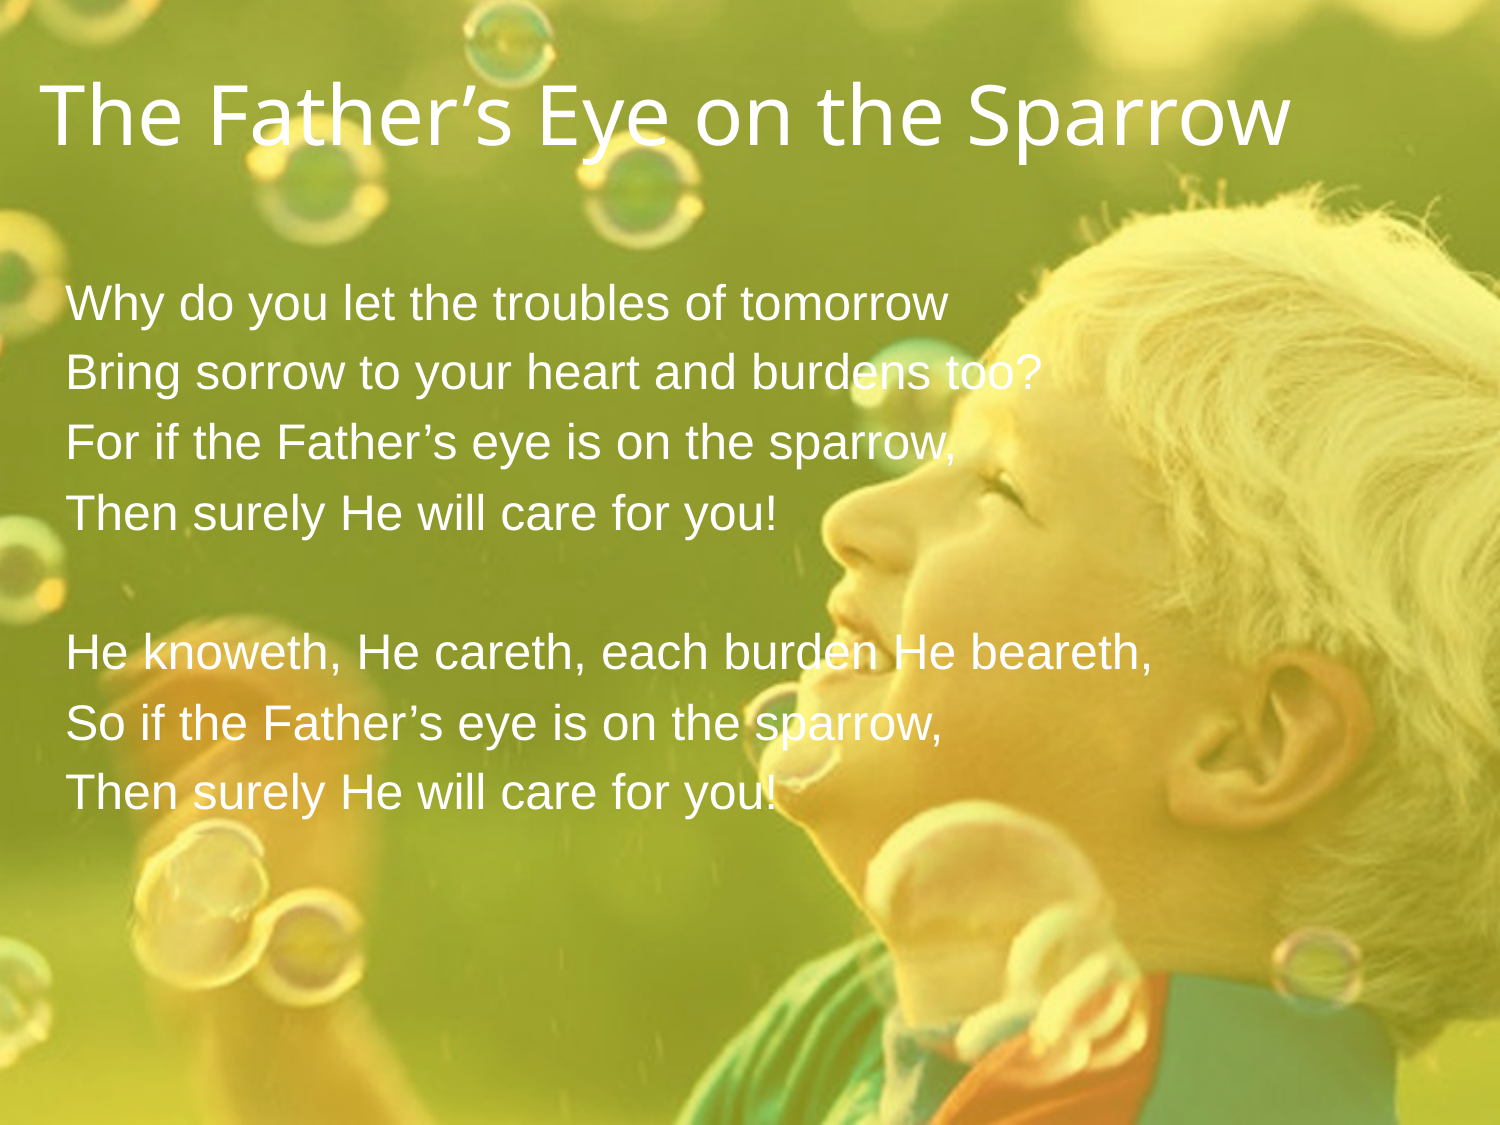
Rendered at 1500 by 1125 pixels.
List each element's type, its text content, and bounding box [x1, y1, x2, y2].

picture [0, 0, 1500, 1125]
title The Father’s Eye on the Sparrow [24, 24, 1401, 201]
text_box Why do you let the troubles of tomorrow Bring sorrow to your heart and burdens too? For if the Father’s eye is on the sparrow, Then surely He will care for you! He knoweth, He careth, each burden He beareth, So if the Father’s eye is on the sparrow, Then surely He will care for you! [49, 262, 1463, 1038]
